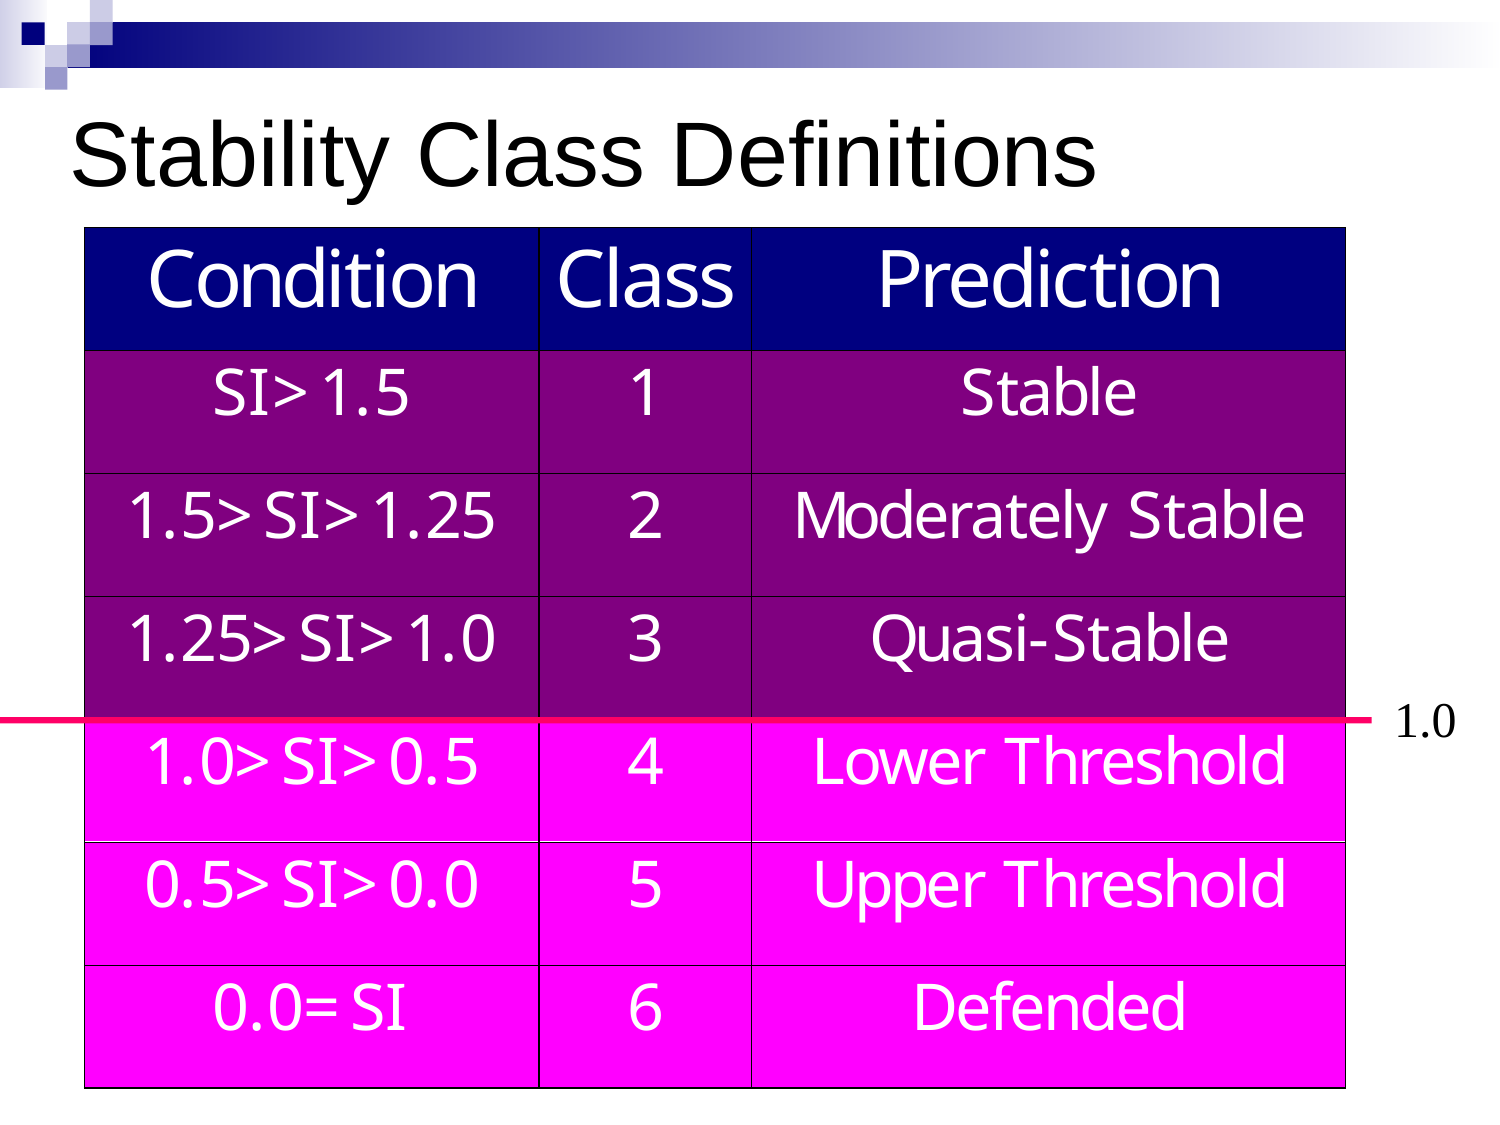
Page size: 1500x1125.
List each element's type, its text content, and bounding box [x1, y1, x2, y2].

title Stability Class Definitions [54, 62, 1330, 238]
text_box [65, 227, 1500, 1125]
